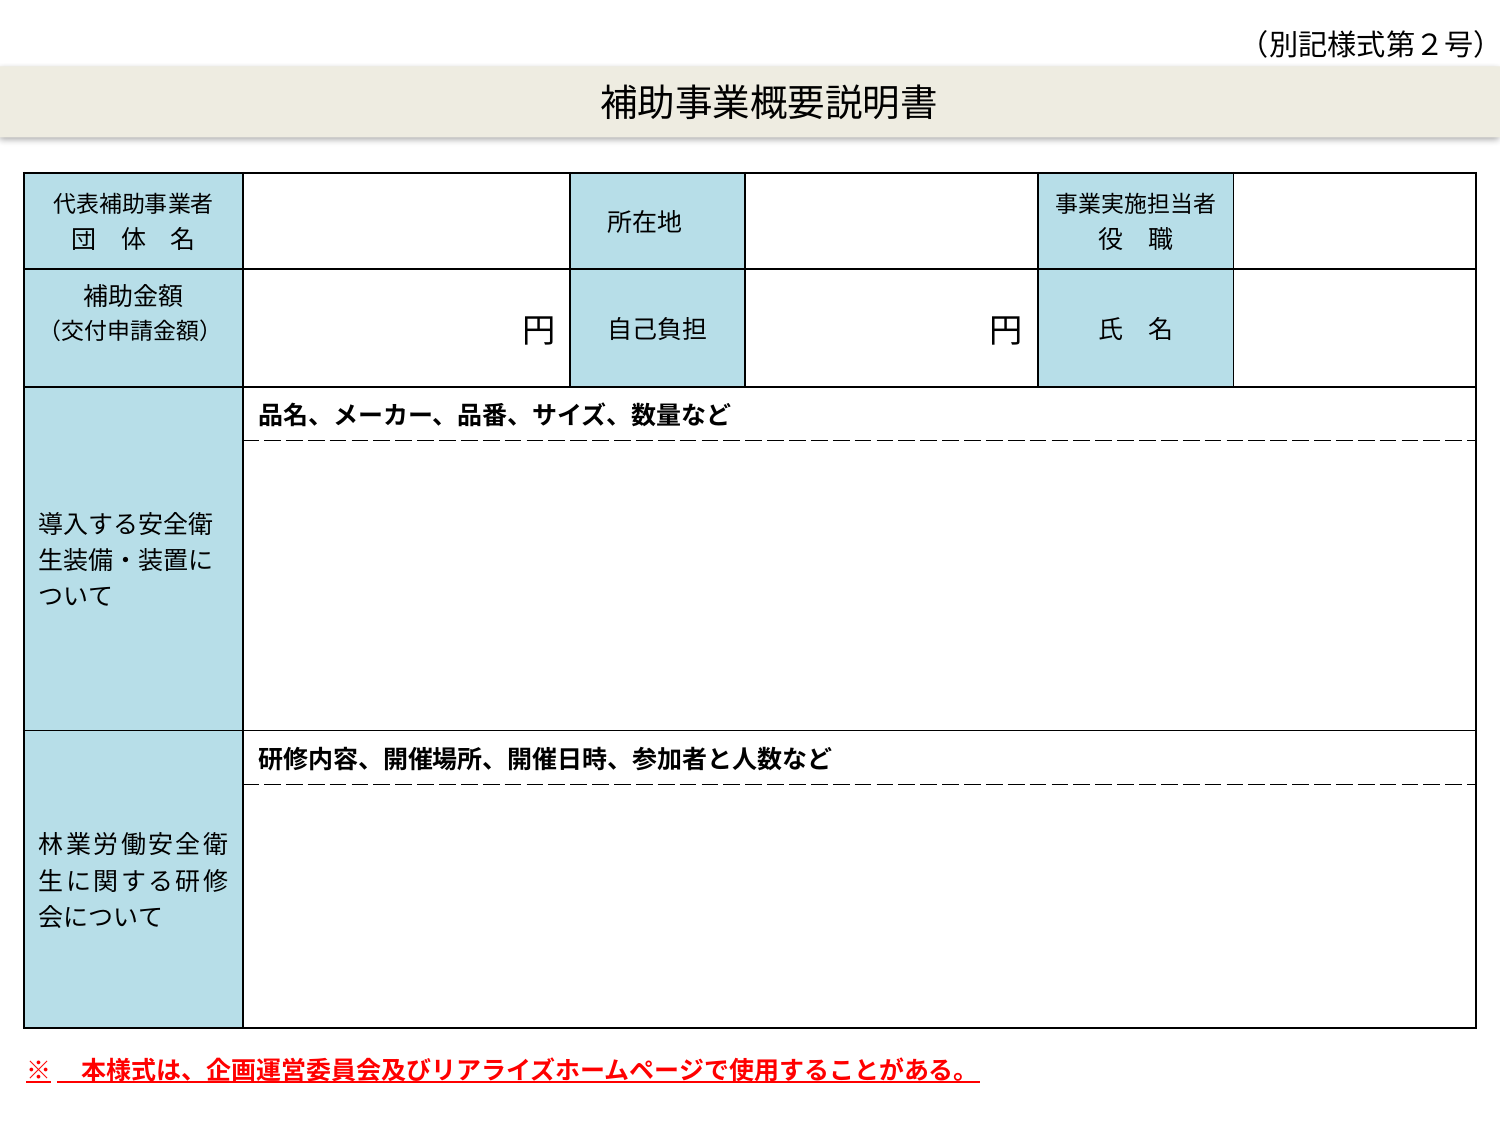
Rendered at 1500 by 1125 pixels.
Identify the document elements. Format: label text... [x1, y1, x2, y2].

table_header [244, 174, 569, 268]
table_header [1234, 174, 1475, 268]
text_box 補助事業概要説明書 [0, 66, 1500, 138]
table_header 代表補助事業者 団 体 名 [25, 174, 242, 268]
table_cell 研修内容、開催場所、開催日時、参加者と人数など [244, 731, 1475, 784]
table_cell 円 [244, 270, 569, 386]
text_box ※ 本様式は、企画運営委員会及びリアライズホームページで使用することがある。 [11, 1046, 1010, 1092]
table_header [746, 174, 1037, 268]
table_cell [244, 440, 1475, 730]
table_cell [1234, 270, 1475, 386]
table_cell 円 [746, 270, 1037, 386]
table_cell 自己負担 [571, 270, 744, 386]
table_header 所在地 [571, 174, 744, 268]
text_box （別記様式第２号） [1225, 19, 1500, 69]
table_cell 品名、メーカー、品番、サイズ、数量など [244, 388, 1475, 440]
table_cell [244, 784, 1475, 1027]
table_header 事業実施担当者 役 職 [1039, 174, 1233, 268]
table_cell 補助金額 （交付申請金額） [25, 270, 242, 386]
table_cell 導入する安全衛生装備・装置について [25, 388, 242, 730]
table_cell 氏 名 [1039, 270, 1233, 386]
table_cell 林業労働安全衛生に関する研修会について [25, 731, 242, 1027]
